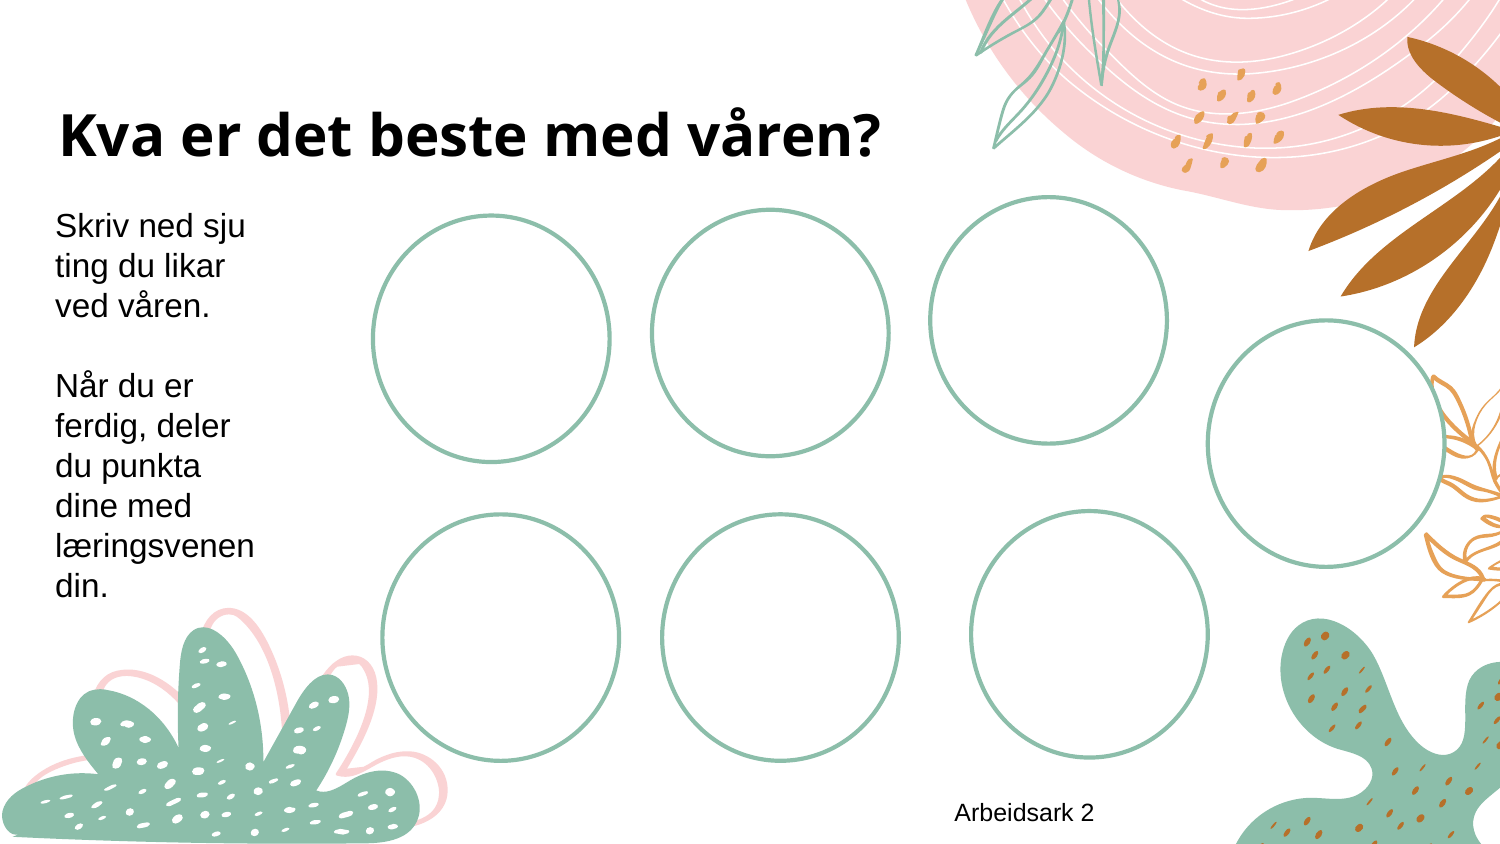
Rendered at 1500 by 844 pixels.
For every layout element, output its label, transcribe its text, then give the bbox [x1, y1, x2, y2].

text_box [928, 195, 1170, 446]
text_box [649, 207, 891, 459]
text_box [384, 512, 622, 763]
text_box [969, 508, 1210, 760]
text_box [660, 512, 901, 763]
title Kva er det beste med våren? [43, 83, 1441, 178]
text_box [1205, 318, 1447, 569]
text_box [370, 213, 612, 465]
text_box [0, 607, 449, 844]
text_box Skriv ned sju ting du likar ved våren. Når du er ferdig, deler du punkta dine med læringsvenen din. [40, 197, 286, 606]
text_box Arbeidsark 2 [939, 788, 1218, 834]
